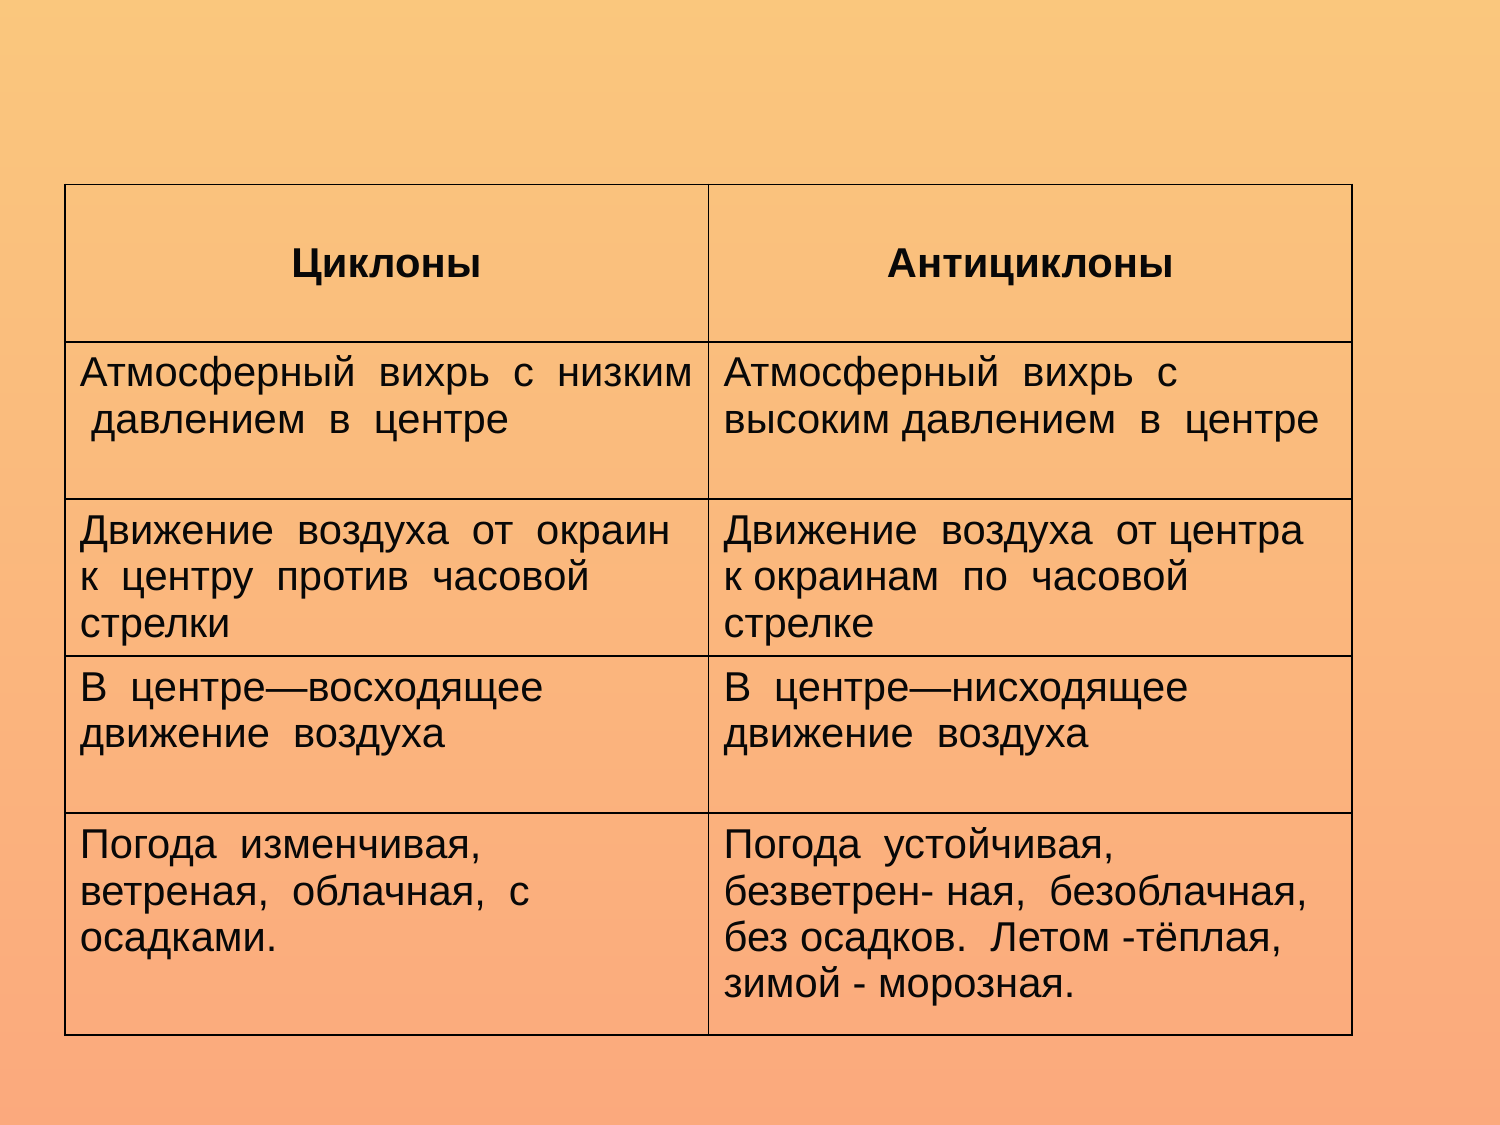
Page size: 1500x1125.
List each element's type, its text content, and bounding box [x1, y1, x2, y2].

table_cell Погода устойчивая, безветрен- ная, безоблачная, без осадков. Летом -тёплая, зимой - морозная. [709, 814, 1351, 1034]
table_cell Движение воздуха от центра к окраинам по часовой стрелке [709, 500, 1351, 655]
table_cell Погода изменчивая, ветреная, облачная, с осадками. [66, 814, 708, 1034]
table_header Антициклоны [709, 185, 1351, 341]
table_cell Атмосферный вихрь с низким давлением в центре [66, 343, 708, 498]
table_header Циклоны [66, 185, 708, 341]
table_cell В центре—нисходящее движение воздуха [709, 657, 1351, 812]
table_cell Атмосферный вихрь с высоким давлением в центре [709, 343, 1351, 498]
table_cell Движение воздуха от окраин к центру против часовой стрелки [66, 500, 708, 655]
table_cell В центре—восходящее движение воздуха [66, 657, 708, 812]
